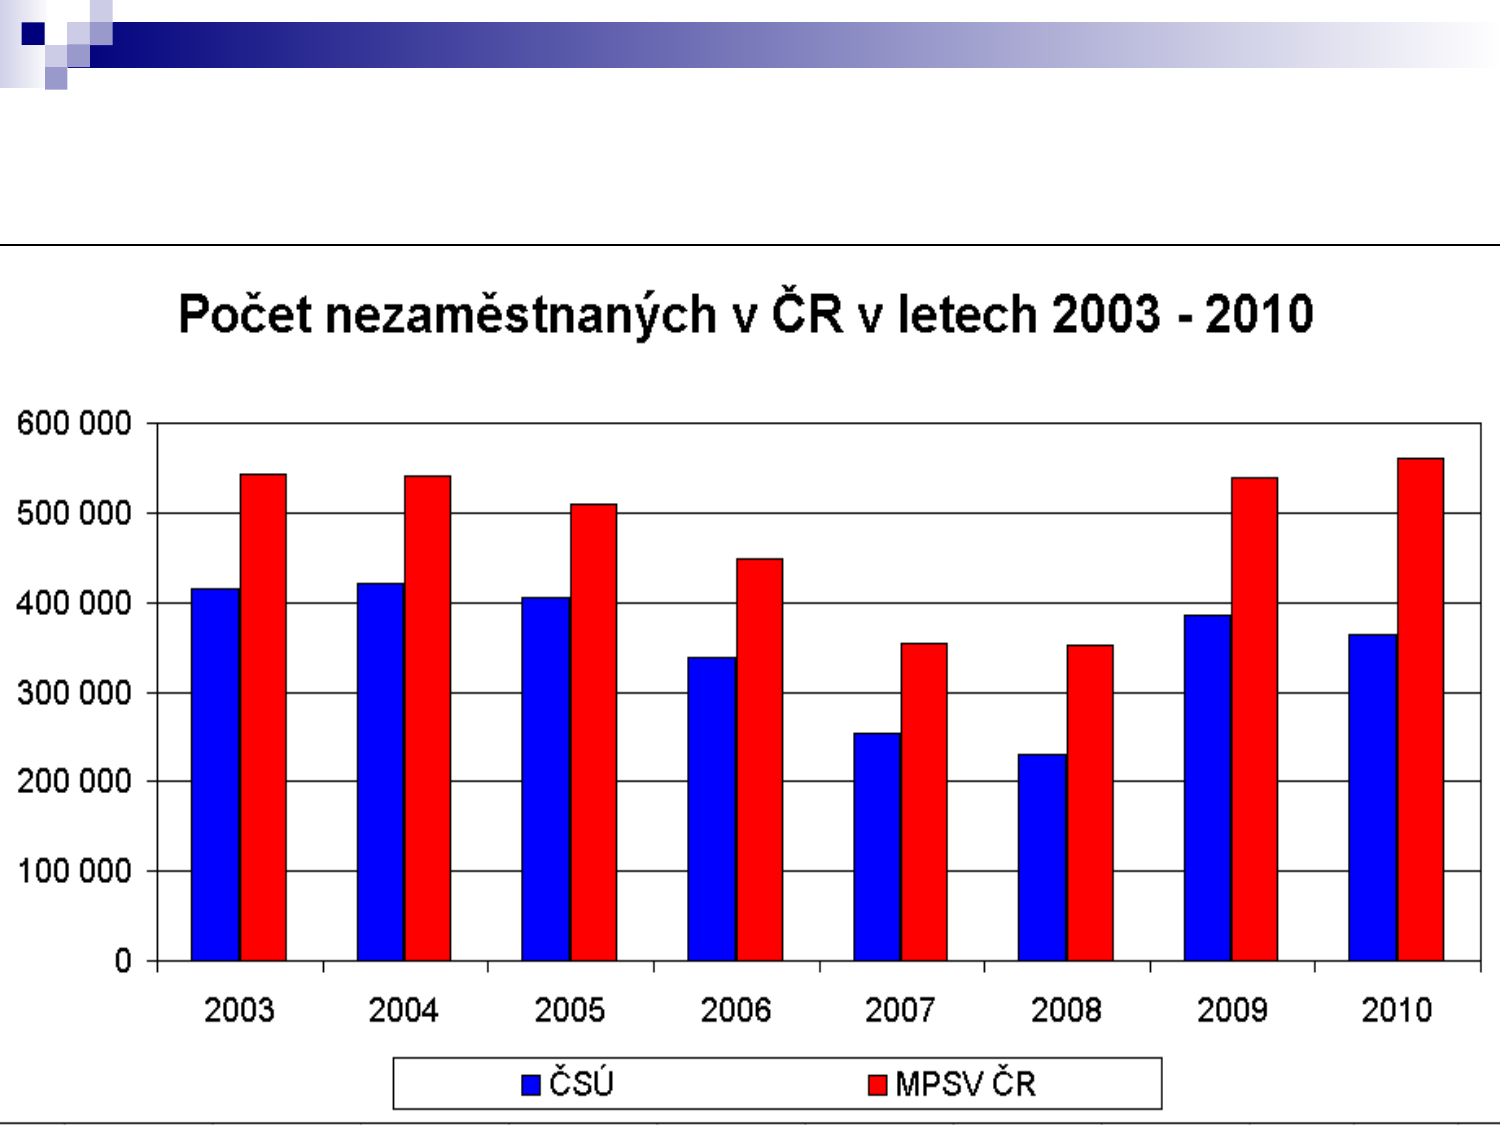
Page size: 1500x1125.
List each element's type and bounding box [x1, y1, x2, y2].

list [0, 245, 1500, 1125]
